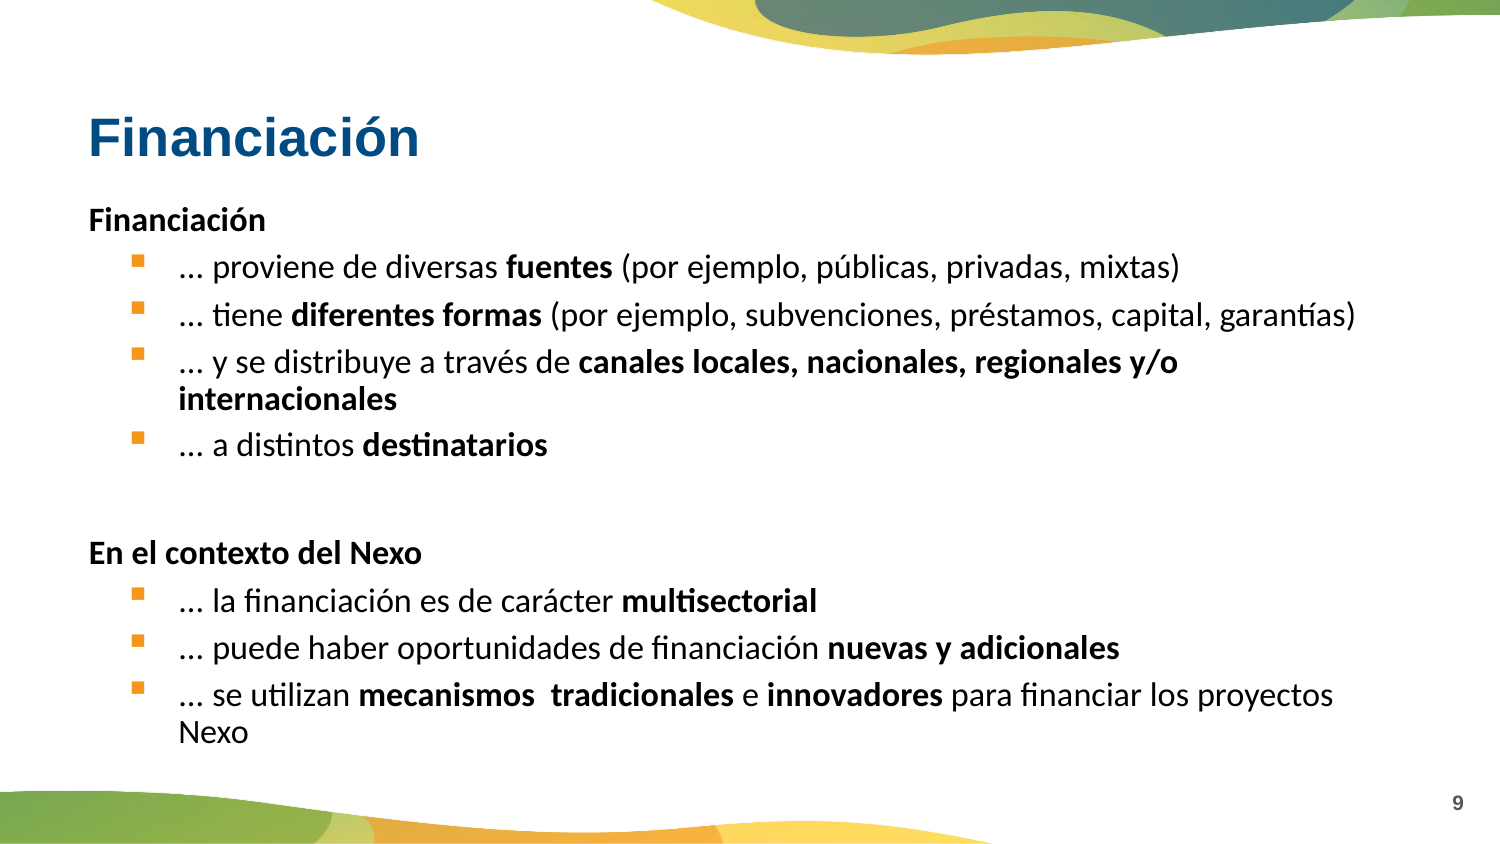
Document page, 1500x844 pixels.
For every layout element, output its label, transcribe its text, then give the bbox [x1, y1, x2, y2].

title Financiación [73, 94, 1480, 184]
list Financiación ... proviene de diversas fuentes (por ejemplo, públicas, privadas, mixtas) ... tiene diferentes formas (por ejemplo, subvenciones, préstamos, capital, garantías) ... y se distribuye a través de canales locales, nacionales, regionales y/o internacionales ... a distintos destinatarios En el contexto del Nexo ... la financiación es de carácter multisectorial ... puede haber oportunidades de financiación nuevas y adicionales ... se utilizan mecanismos tradicionales e innovadores para financiar los proyectos Nexo [73, 194, 1415, 769]
picture [0, 0, 1500, 844]
slide_number 9 [1141, 780, 1479, 826]
